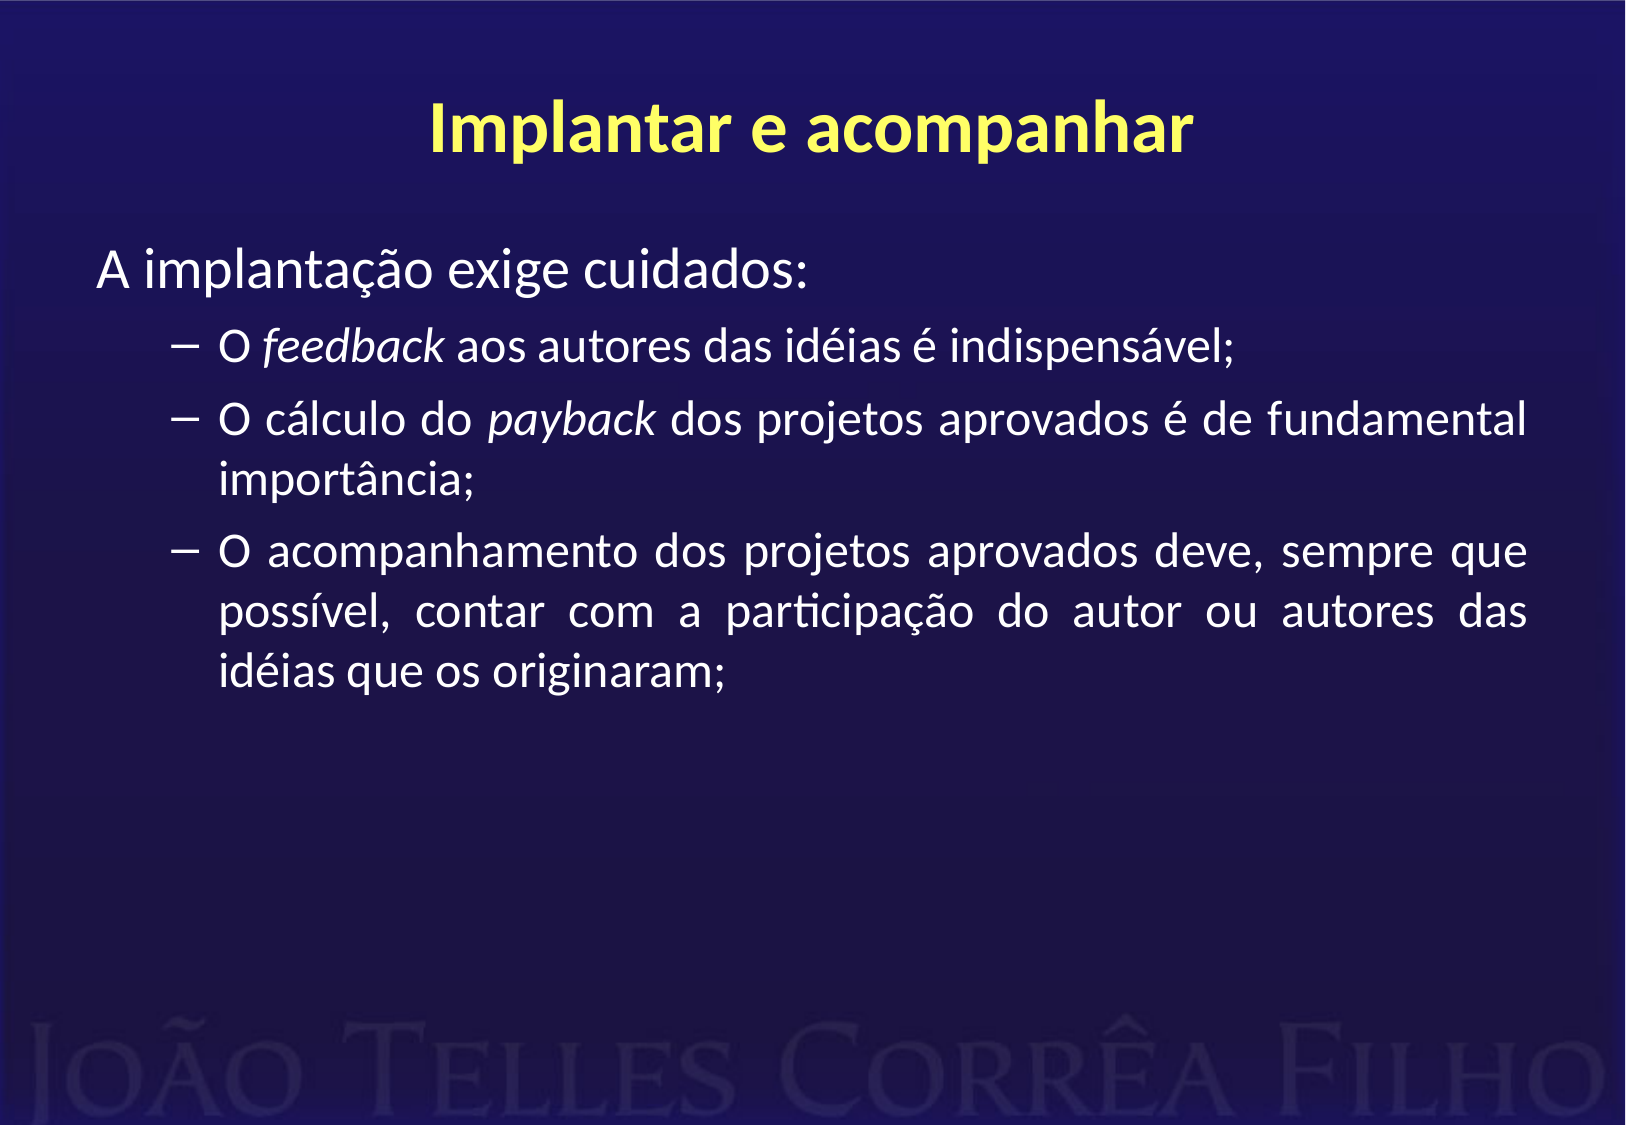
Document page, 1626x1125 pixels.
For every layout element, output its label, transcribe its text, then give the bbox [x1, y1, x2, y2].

picture [0, 0, 1626, 1125]
list A implantação exige cuidados: O feedback aos autores das idéias é indispensável; O cálculo do payback dos projetos aprovados é de fundamental importância; O acompanhamento dos projetos aprovados deve, sempre que possível, contar com a participação do autor ou autores das idéias que os originaram; [81, 222, 1544, 1102]
title Implantar e acompanhar [81, 45, 1544, 200]
